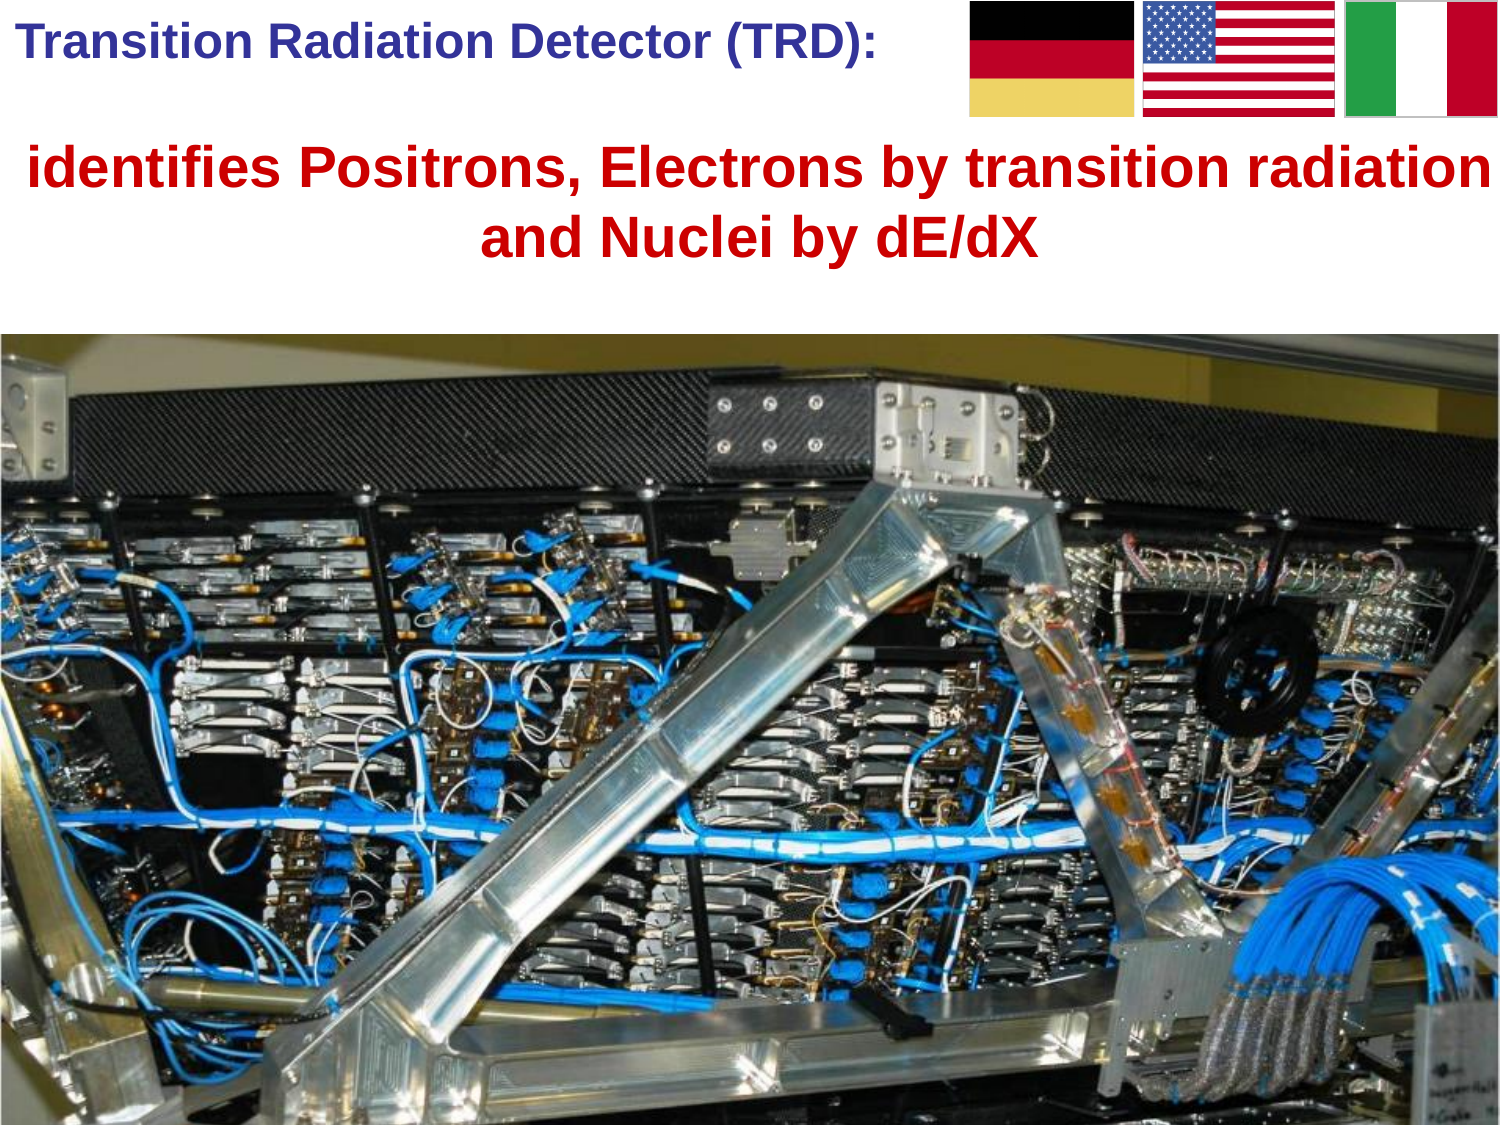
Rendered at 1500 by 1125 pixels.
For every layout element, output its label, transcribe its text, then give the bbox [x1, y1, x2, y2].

text_box Transition Radiation Detector (TRD): identifies Positrons, Electrons by transition radiation and Nuclei by dE/dX [0, 1, 1500, 277]
picture [1345, 1, 1498, 117]
picture [0, 333, 1500, 1125]
picture [968, 1, 1135, 117]
picture [1142, 1, 1335, 117]
